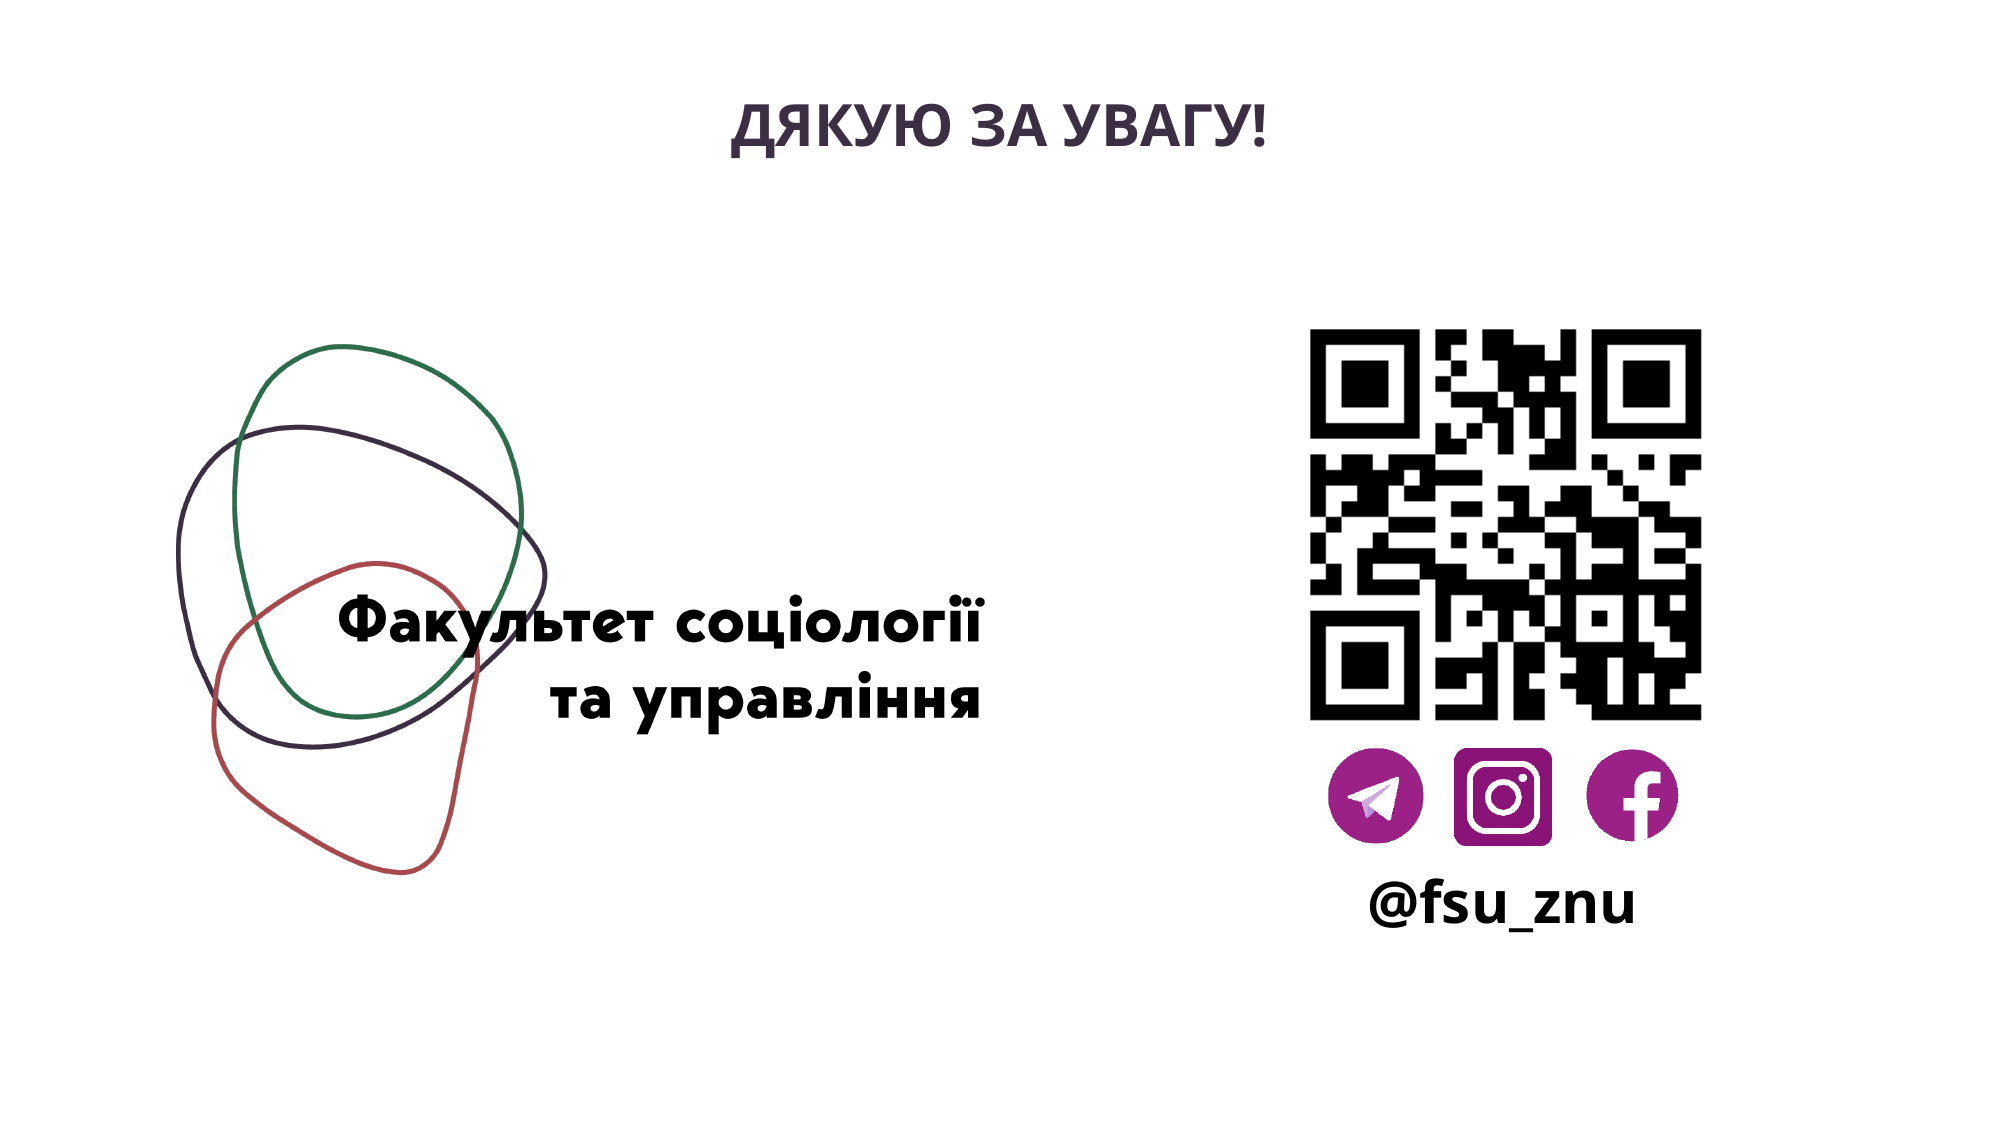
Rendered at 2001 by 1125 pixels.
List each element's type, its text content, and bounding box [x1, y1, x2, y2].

picture [1247, 266, 1765, 846]
picture [83, 266, 1054, 952]
text_box @fsu_znu [1219, 845, 1786, 955]
title ДЯКУЮ ЗА УВАГУ! [355, 46, 1645, 270]
